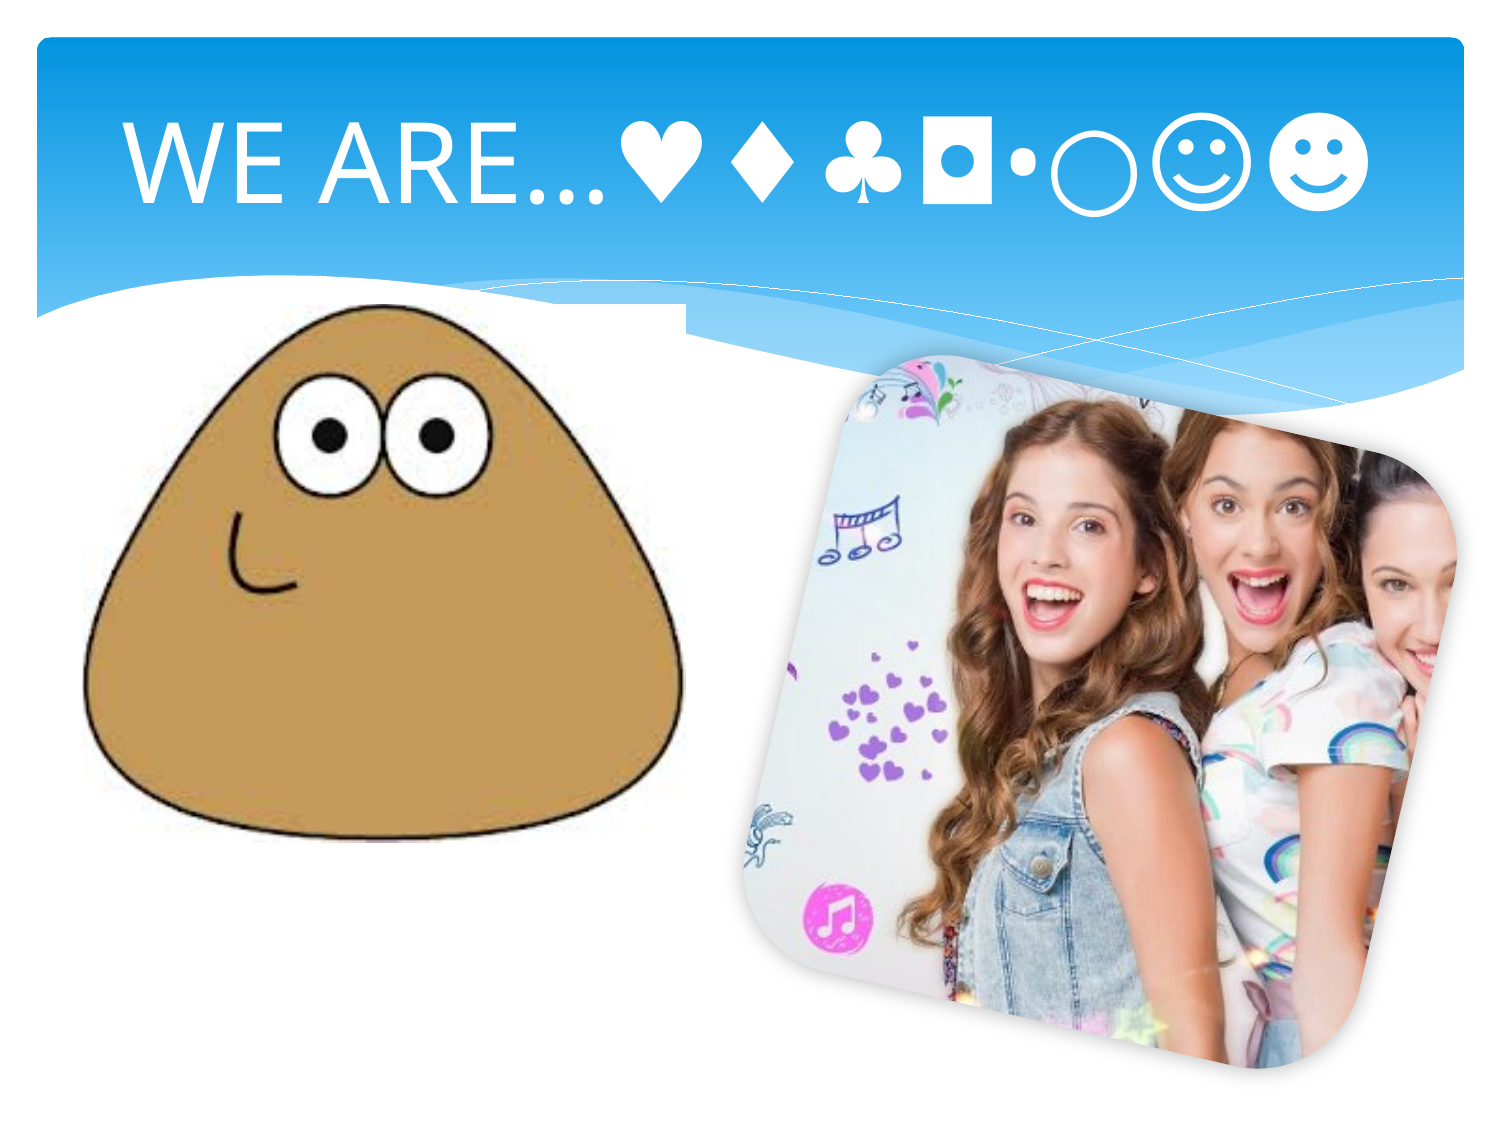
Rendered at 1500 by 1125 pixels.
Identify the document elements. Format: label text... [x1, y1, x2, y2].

title WE ARE…♥♦♣◘•○☺☻ [75, 55, 1425, 261]
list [81, 304, 686, 843]
picture [743, 355, 1457, 1069]
